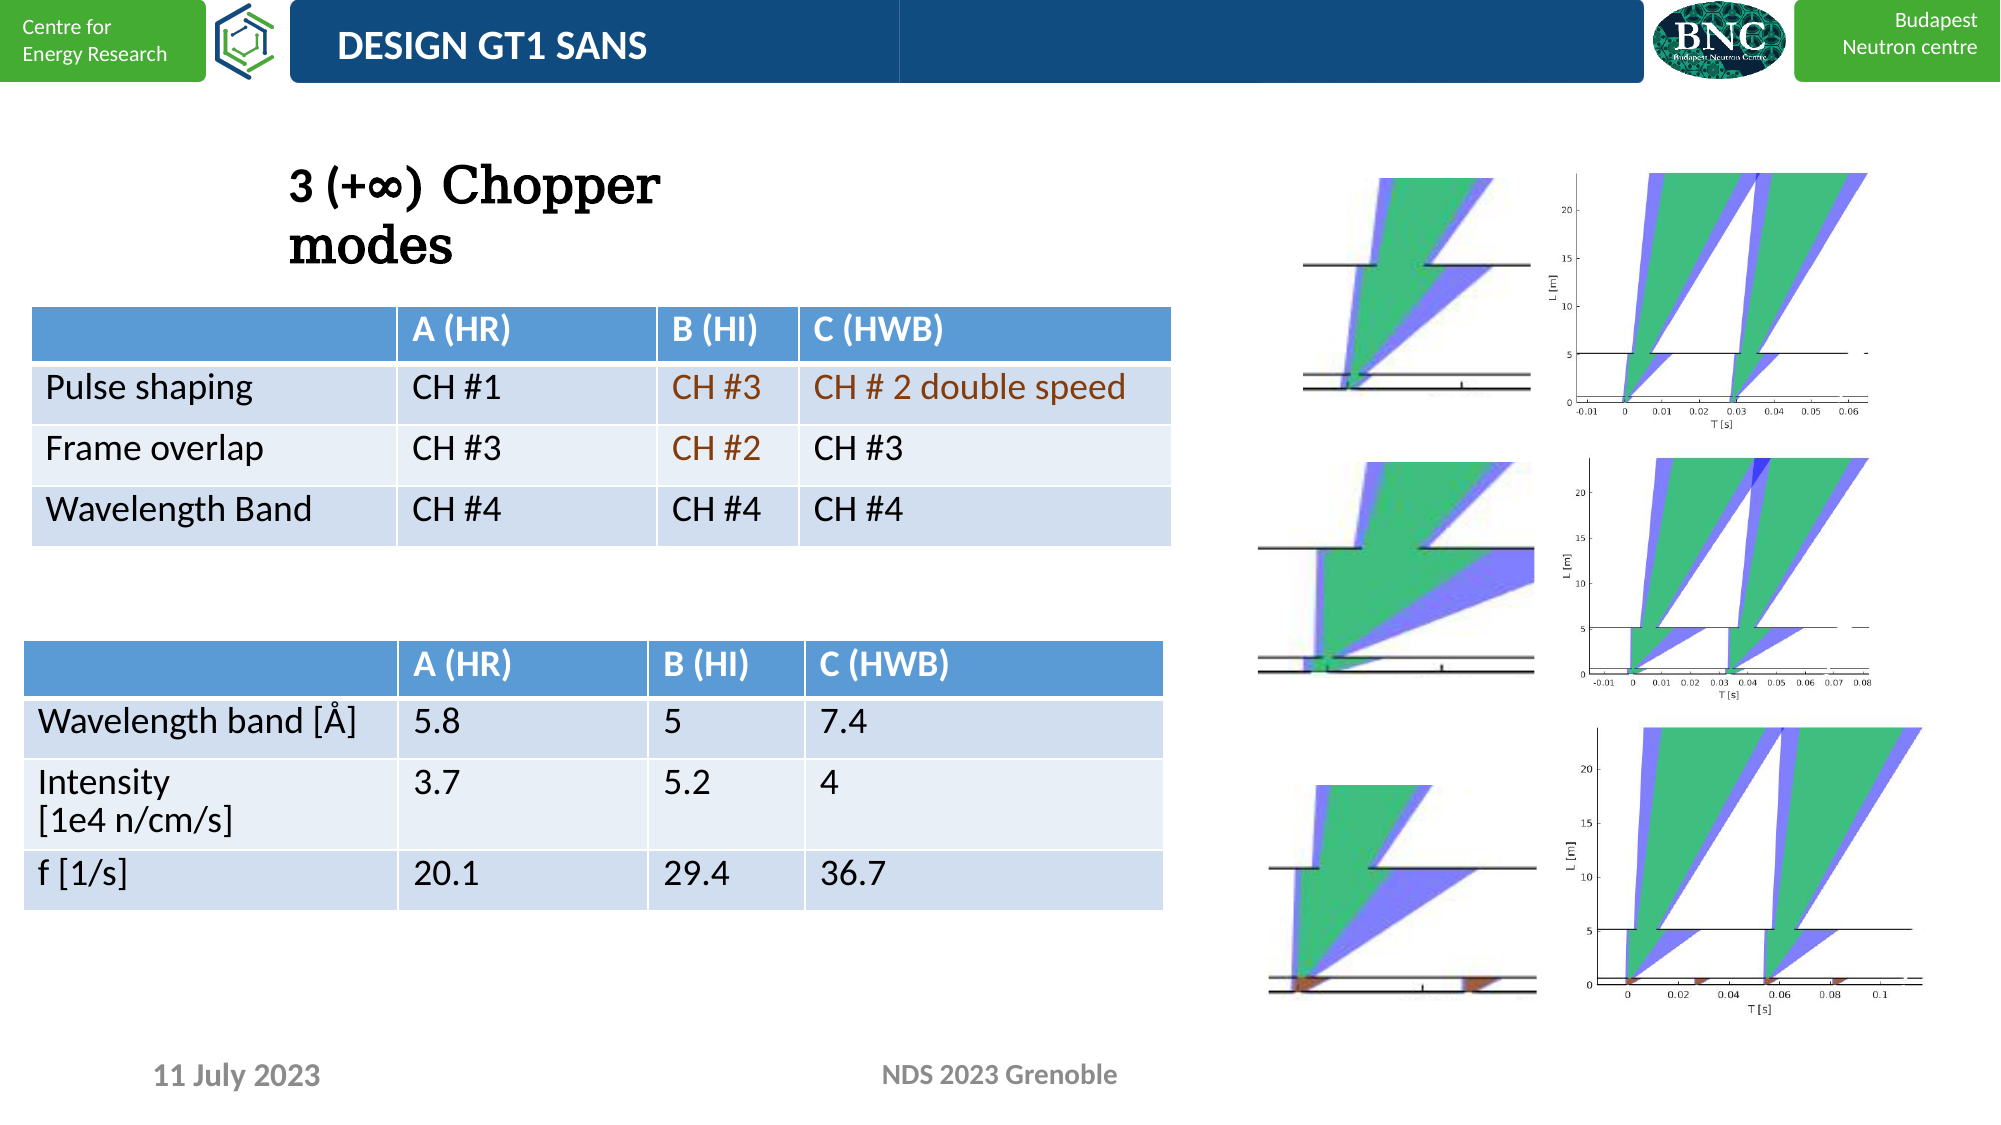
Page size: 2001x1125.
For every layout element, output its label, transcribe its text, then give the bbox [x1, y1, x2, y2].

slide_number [137, 1042, 588, 1103]
table_cell 5.8 [399, 701, 647, 758]
table_header C (HWB) [800, 307, 1171, 361]
table_cell 4 [806, 760, 1163, 849]
table_header B (HI) [658, 307, 798, 361]
picture [1257, 462, 1535, 678]
table_cell 7.4 [806, 701, 1163, 758]
picture [1648, 1, 1790, 79]
table_cell CH #3 [800, 426, 1171, 485]
table_header A (HR) [398, 307, 656, 361]
table_header B (HI) [649, 641, 804, 696]
table_cell Wavelength band [Å] [24, 701, 397, 758]
table_cell CH #4 [658, 487, 798, 546]
picture [1268, 784, 1537, 1001]
picture [1542, 438, 1902, 702]
table_cell CH #3 [658, 367, 798, 424]
table_cell Pulse shaping [32, 367, 396, 424]
table_header [24, 641, 397, 696]
table_cell Intensity [1e4 n/cm/s] [24, 760, 397, 849]
picture [1542, 704, 1962, 1018]
picture [290, 0, 899, 83]
picture [1795, 0, 2000, 82]
table_cell CH #4 [398, 487, 656, 546]
picture [0, 0, 206, 82]
table_cell CH #4 [800, 487, 1171, 546]
table_header A (HR) [399, 641, 647, 696]
table_cell 5 [649, 701, 804, 758]
table_cell Wavelength Band [32, 487, 396, 546]
text_box 3 (+∞) Chopper modes [274, 145, 811, 280]
table_cell CH # 2 double speed [800, 367, 1171, 424]
picture [1303, 152, 1903, 433]
table_cell CH #3 [398, 426, 656, 485]
table_cell 29.4 [649, 851, 804, 910]
table_cell CH #2 [658, 426, 798, 485]
table_cell 36.7 [806, 851, 1163, 910]
table_cell CH #1 [398, 367, 656, 424]
text_box DESIGN GT1 SANS [322, 10, 840, 76]
table_cell 3.7 [399, 760, 647, 849]
picture [900, 0, 1643, 83]
footer NDS 2023 Grenoble [662, 1042, 1338, 1103]
picture [215, 3, 274, 80]
table_cell 20.1 [399, 851, 647, 910]
table_cell f [1/s] [24, 851, 397, 910]
table_cell 5.2 [649, 760, 804, 849]
table_header [32, 307, 396, 361]
table_header C (HWB) [806, 641, 1163, 696]
table_cell Frame overlap [32, 426, 396, 485]
